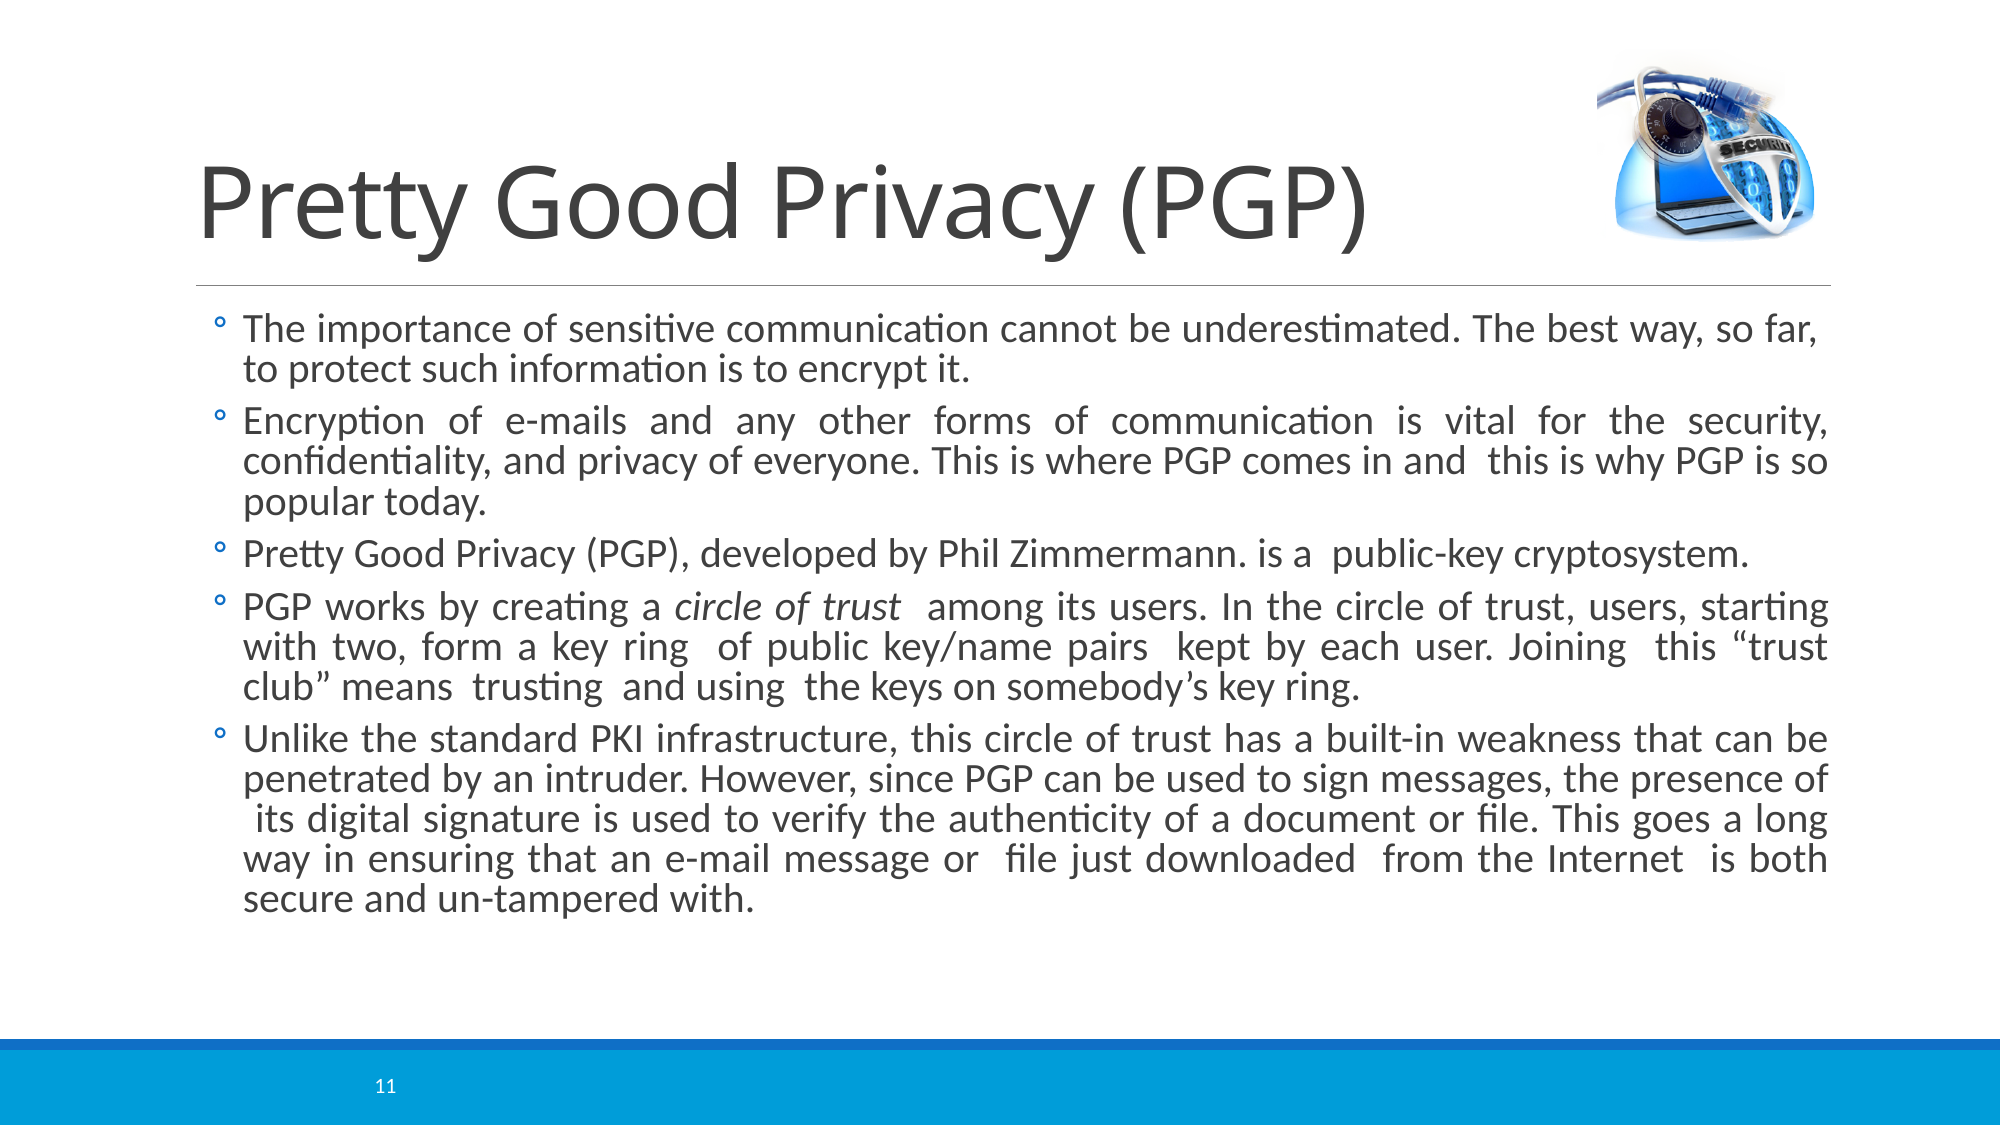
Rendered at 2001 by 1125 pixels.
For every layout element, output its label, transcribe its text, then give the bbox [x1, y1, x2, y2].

slide_number 11 [196, 1055, 412, 1115]
list The importance of sensitive communication cannot be underestimated. The best way, so far, to protect such information is to encrypt it. Encryption of e-mails and any other forms of communication is vital for the security, confidentiality, and privacy of everyone. This is where PGP comes in and this is why PGP is so popular today. Pretty Good Privacy (PGP), developed by Phil Zimmermann. is a public-key cryptosystem. PGP works by creating a circle of trust among its users. In the circle of trust, users, starting with two, form a key ring of public key/name pairs kept by each user. Joining this “trust club” means trusting and using the keys on somebody’s key ring. Unlike the standard PKI infrastructure, this circle of trust has a built-in weakness that can be penetrated by an intruder. However, since PGP can be used to sign messages, the presence of its digital signature is used to verify the authenticity of a document or file. This goes a long way in ensuring that an e-mail message or file just downloaded from the Internet is both secure and un-tampered with. [180, 302, 1830, 963]
title Pretty Good Privacy (PGP) [180, 28, 1830, 267]
